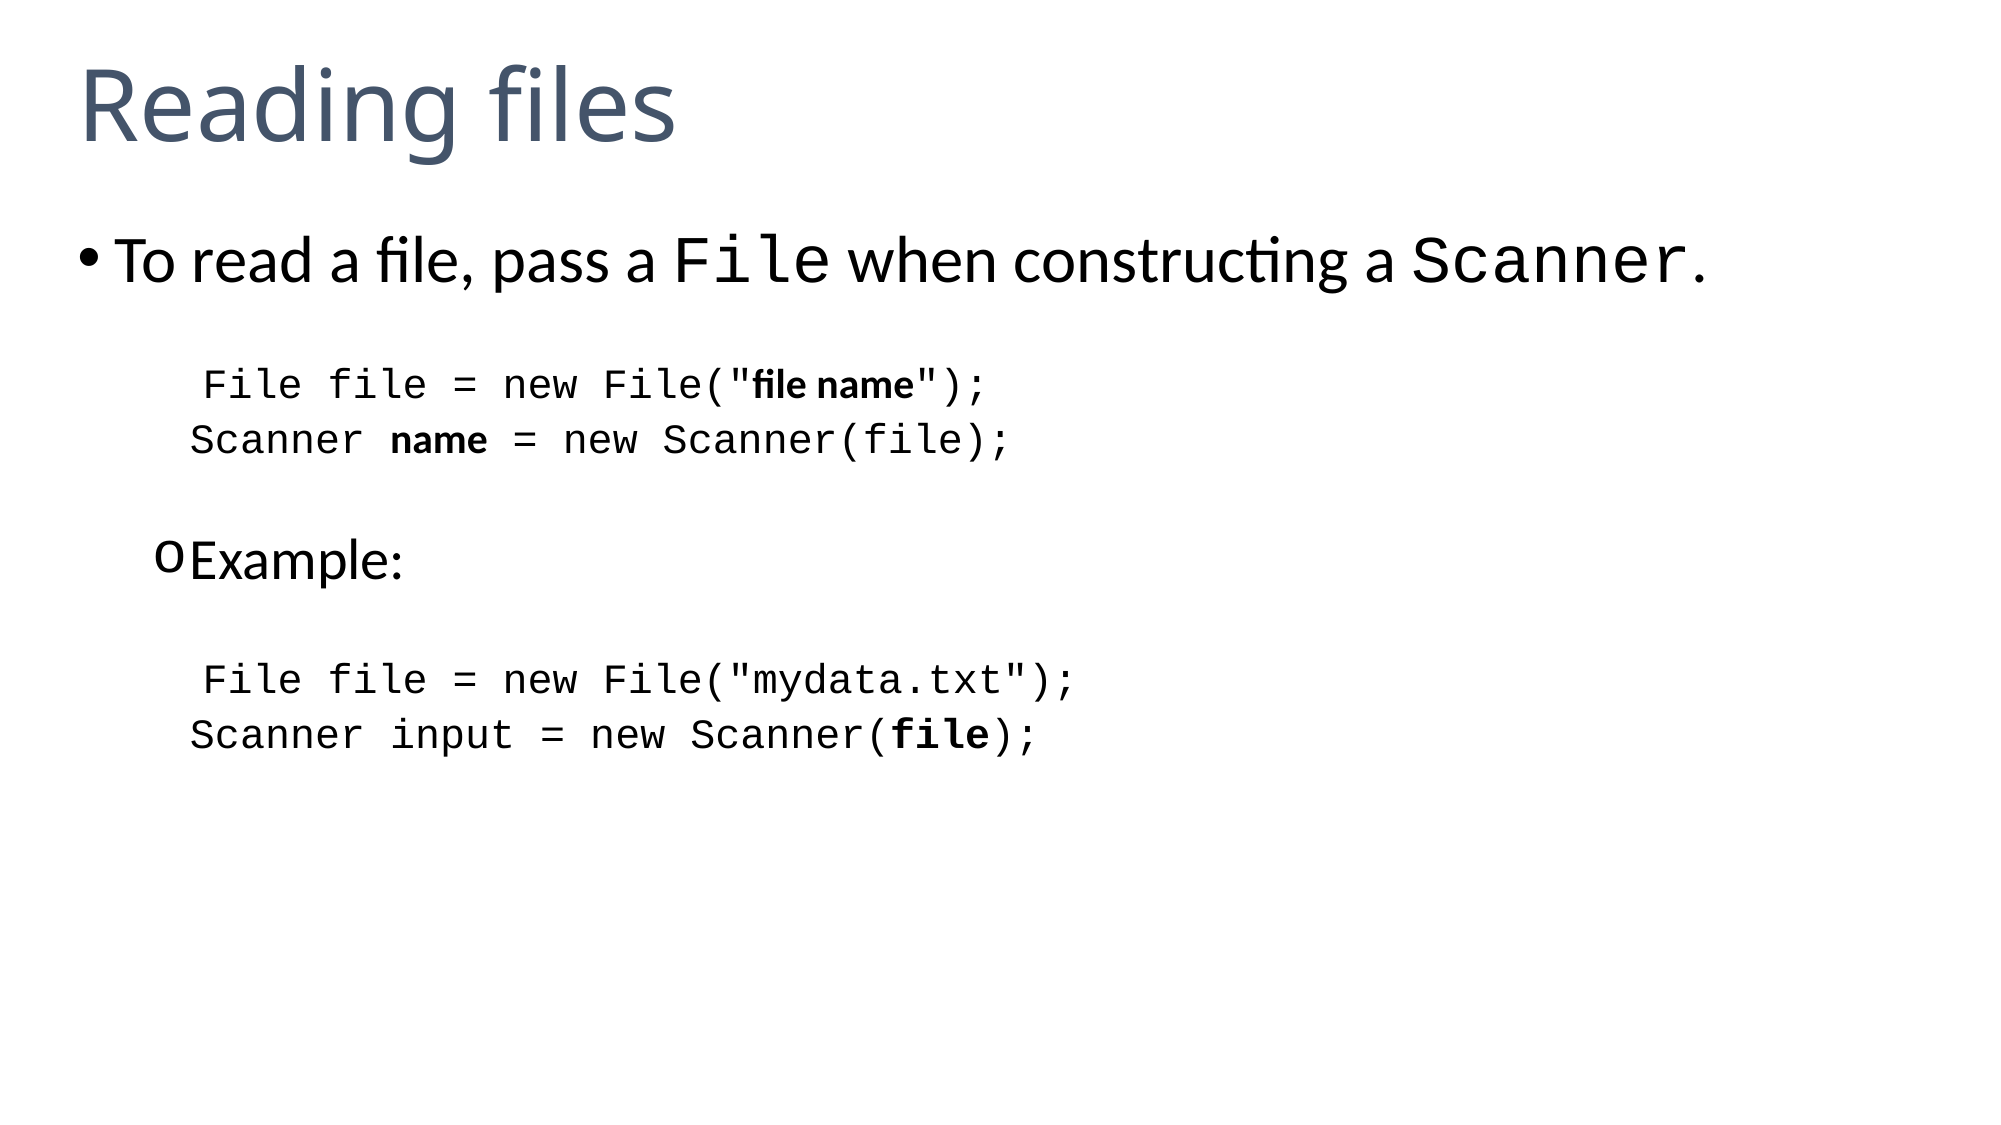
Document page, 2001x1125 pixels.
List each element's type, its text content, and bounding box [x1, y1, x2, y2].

title Reading files [62, 0, 1938, 217]
list To read a file, pass a File when constructing a Scanner. File file = new File("file name"); Scanner name = new Scanner(file); Example: File file = new File("mydata.txt"); Scanner input = new Scanner(file); [62, 217, 1938, 1067]
